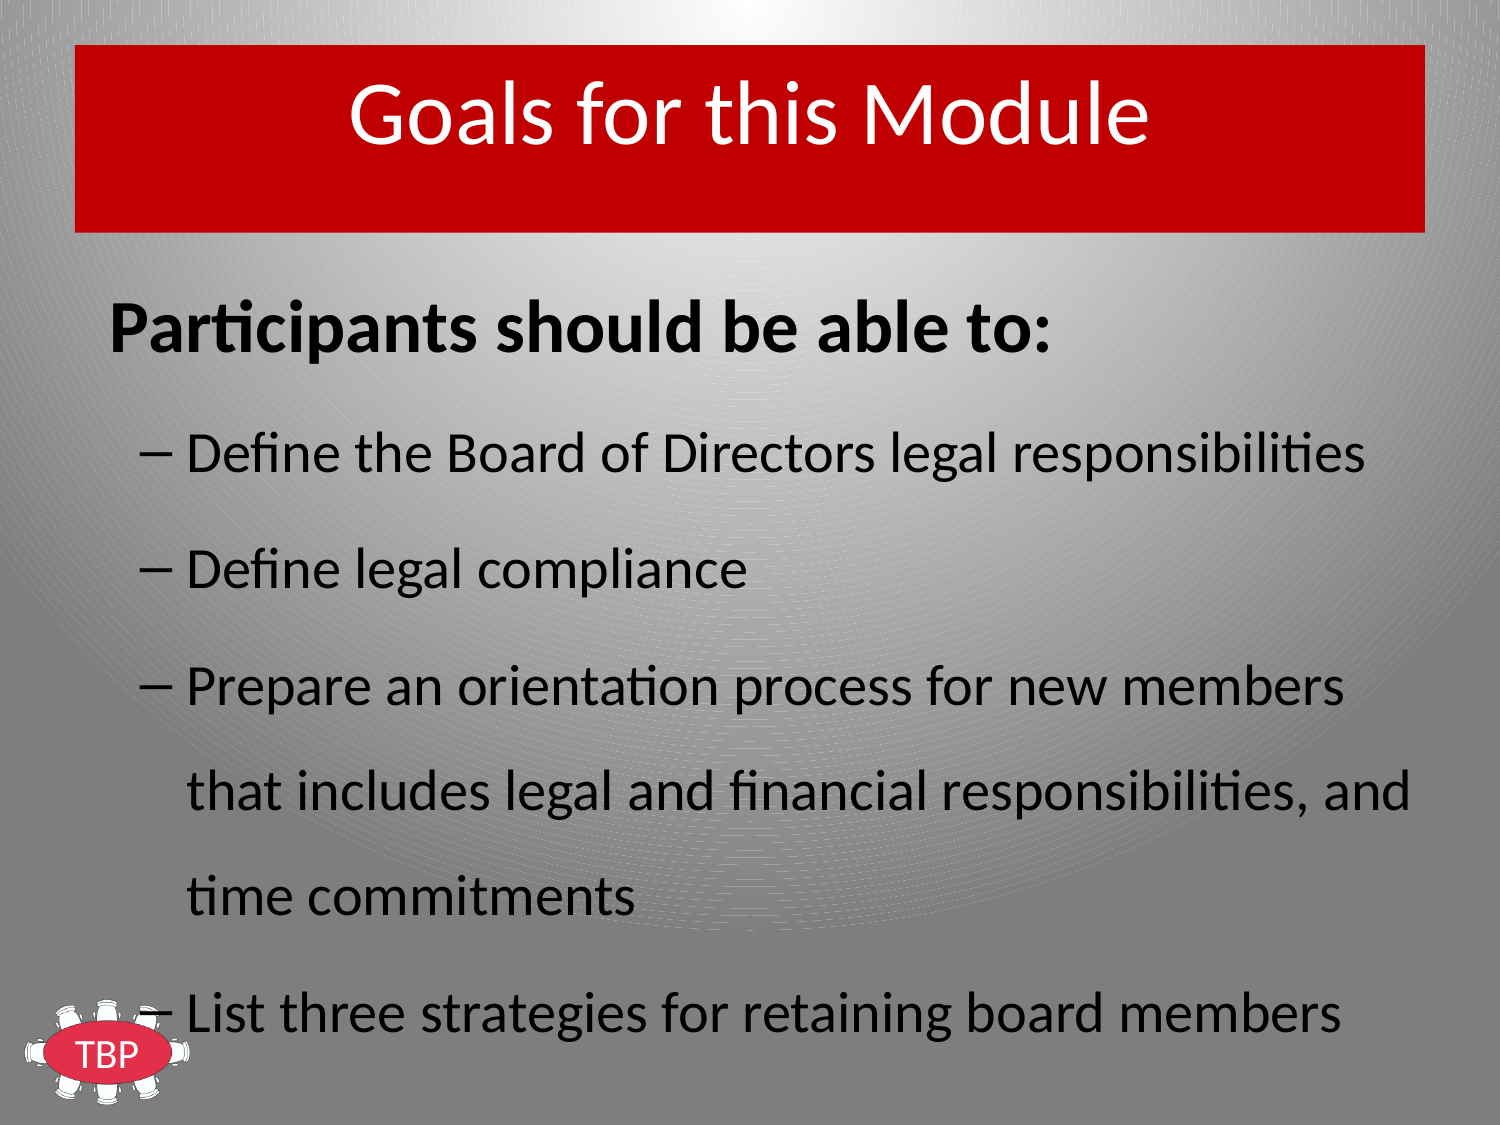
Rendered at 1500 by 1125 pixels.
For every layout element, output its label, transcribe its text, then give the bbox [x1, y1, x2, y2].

text_box Goals for this Module [74, 45, 1425, 224]
text_box Participants should be able to: Define the Board of Directors legal responsibilities Define legal compliance Prepare an orientation process for new members that includes legal and financial responsibilities, and time commitments List three strategies for retaining board members [50, 224, 1450, 1025]
picture [24, 999, 190, 1106]
text_box [194, 1025, 1450, 1030]
